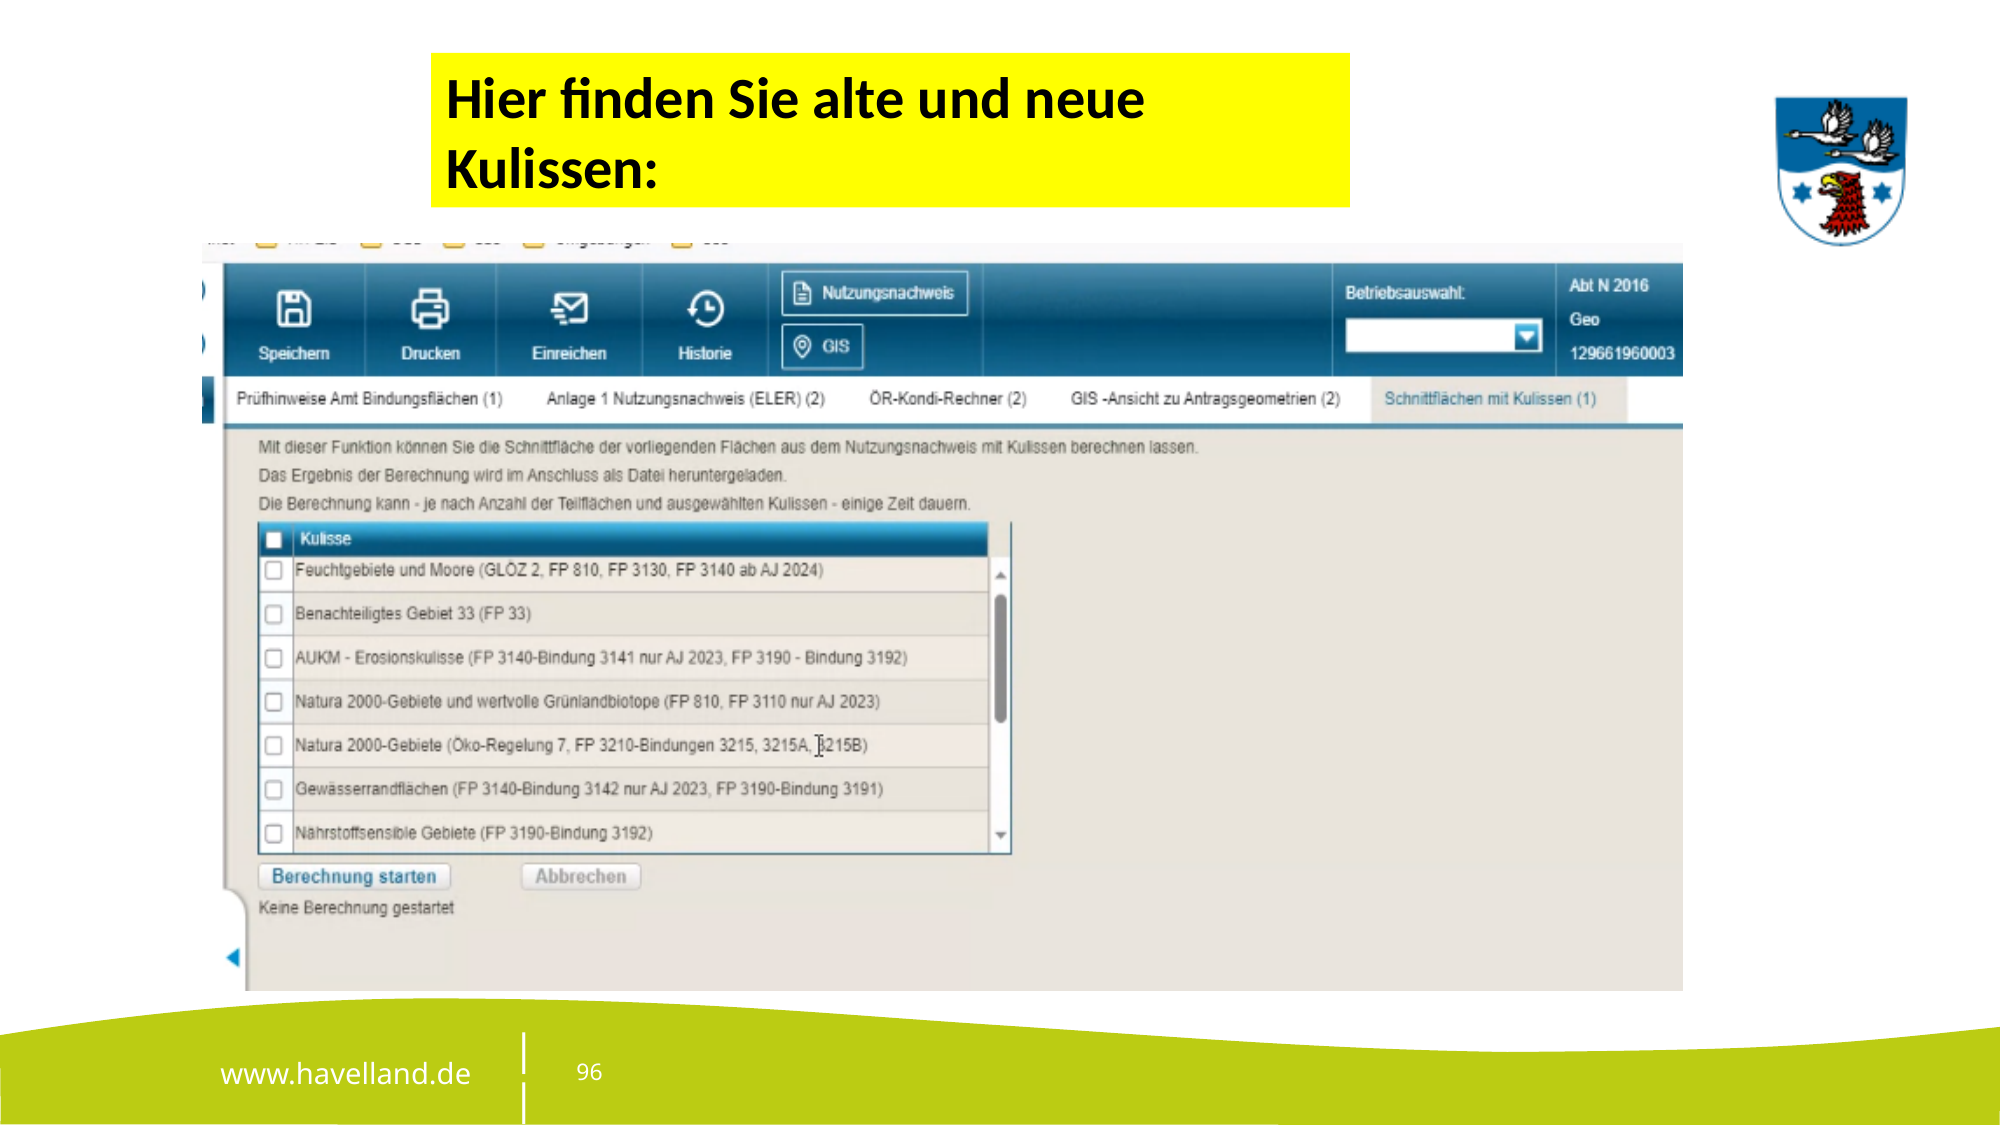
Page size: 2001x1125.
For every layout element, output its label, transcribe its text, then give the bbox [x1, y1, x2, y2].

picture [202, 243, 1683, 991]
text_box Hier finden Sie alte und neue Kulissen: [431, 52, 1350, 208]
